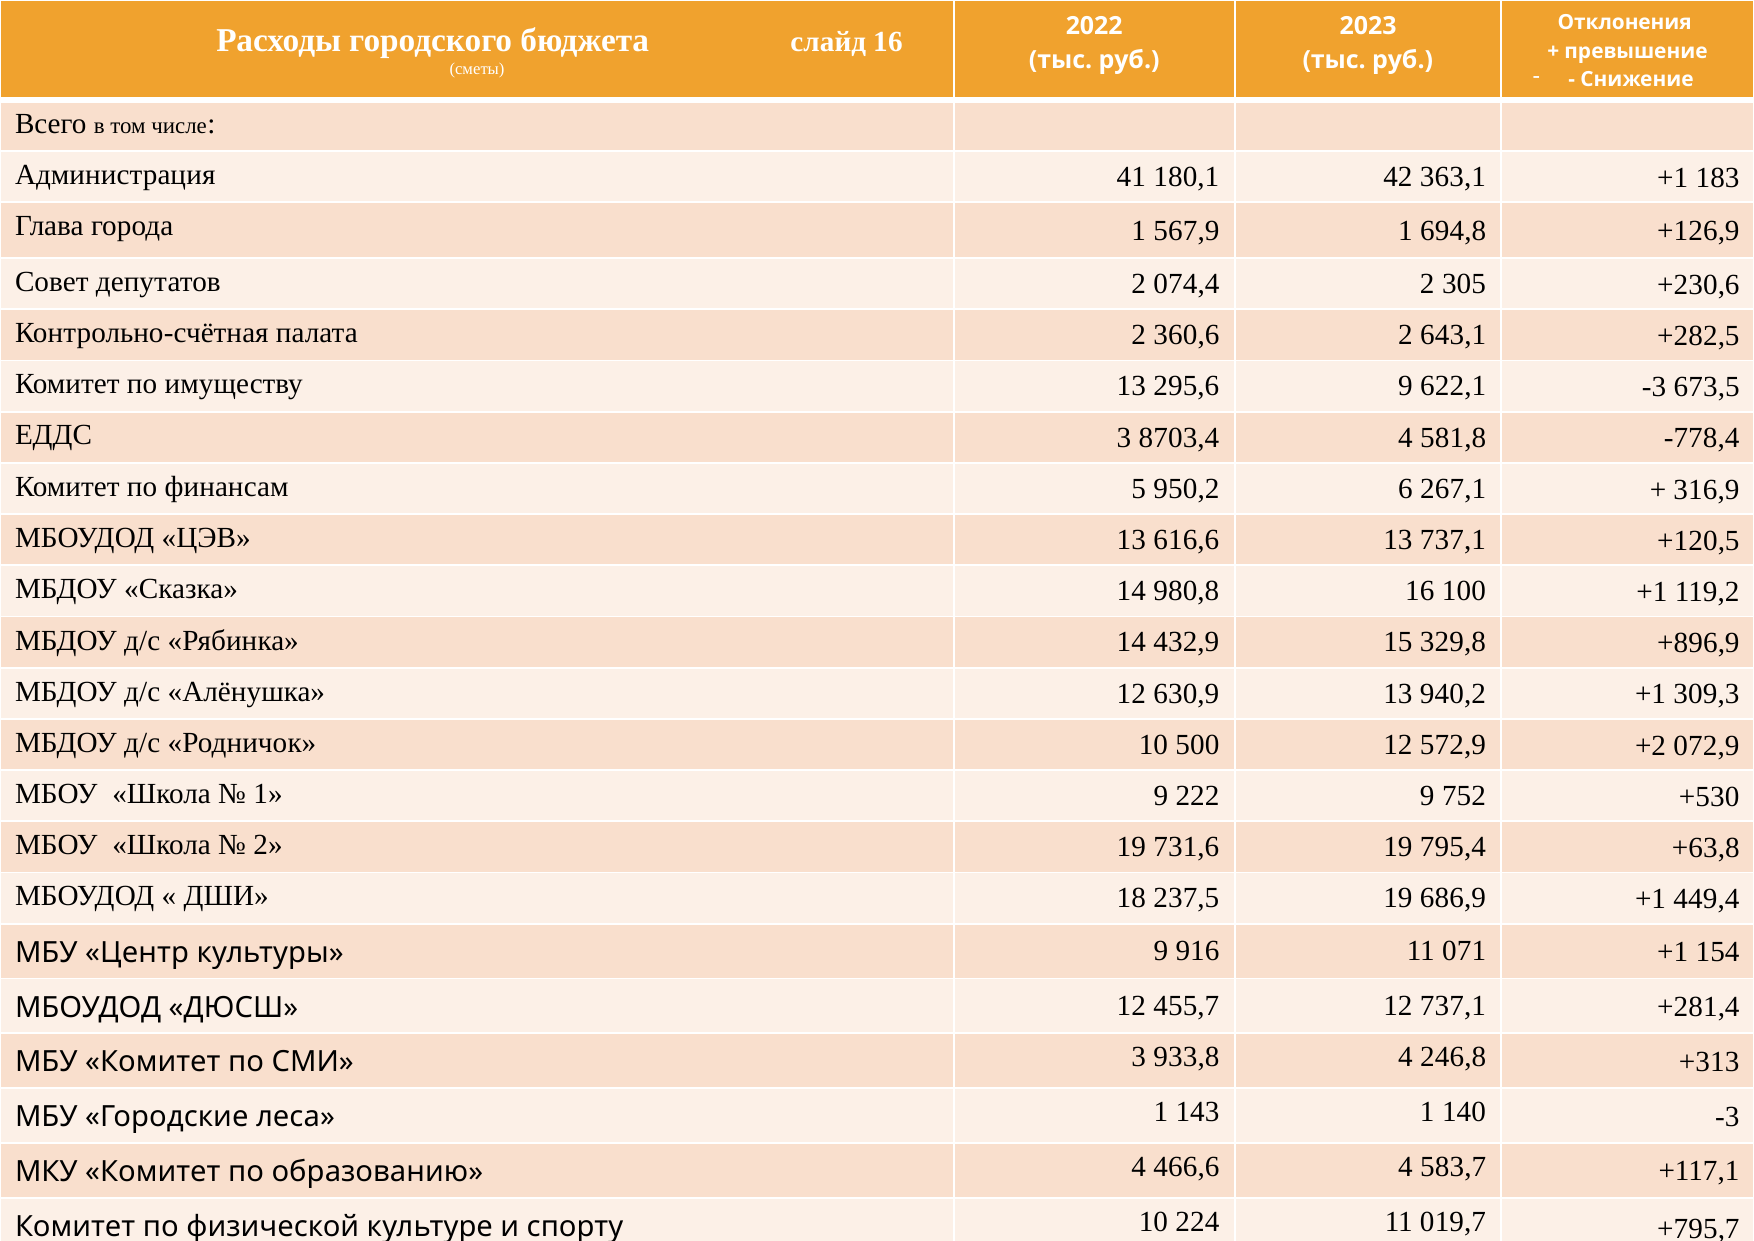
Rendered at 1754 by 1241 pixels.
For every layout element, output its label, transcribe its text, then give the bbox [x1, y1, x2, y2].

table_cell 1 694,8 [1236, 203, 1500, 257]
table_cell 13 295,6 [955, 361, 1234, 411]
table_cell 1 143 [955, 1089, 1234, 1142]
table_header Отклонения + превышение - Снижение [1502, 1, 1753, 97]
table_cell 5 950,2 [955, 464, 1234, 513]
table_cell МБОУДОД «ЦЭВ» [1, 515, 953, 564]
table_cell ЕДДС [1, 413, 953, 462]
table_header 2022 (тыс. руб.) [955, 1, 1234, 97]
table_cell 9 916 [955, 925, 1234, 978]
table_cell МБОУДОД « ДШИ» [1, 873, 953, 923]
table_cell +282,5 [1502, 310, 1753, 360]
table_cell 10 500 [955, 720, 1234, 769]
table_cell [955, 103, 1234, 150]
table_cell [1236, 103, 1500, 150]
table_cell 13 616,6 [955, 515, 1234, 564]
table_cell + 316,9 [1502, 464, 1753, 513]
table_cell МБУ «Комитет по СМИ» [1, 1034, 953, 1087]
table_cell +1 119,2 [1502, 566, 1753, 616]
table_cell +2 072,9 [1502, 720, 1753, 769]
table_cell 4 246,8 [1236, 1034, 1500, 1087]
table_cell -3 673,5 [1502, 361, 1753, 411]
table_cell [1502, 103, 1753, 150]
table_cell +126,9 [1502, 203, 1753, 257]
table_cell МБДОУ д/с «Алёнушка» [1, 669, 953, 718]
table_cell 9 622,1 [1236, 361, 1500, 411]
table_cell 1 140 [1236, 1089, 1500, 1142]
table_cell 6 267,1 [1236, 464, 1500, 513]
table_header 2023 (тыс. руб.) [1236, 1, 1500, 97]
table_cell 41 180,1 [955, 152, 1234, 201]
table_cell +530 [1502, 771, 1753, 820]
table_cell 2 643,1 [1236, 310, 1500, 360]
table_cell Совет депутатов [1, 259, 953, 308]
table_cell 1 567,9 [955, 203, 1234, 257]
table_cell 14 432,9 [955, 617, 1234, 667]
table_cell 3 933,8 [955, 1034, 1234, 1087]
table_cell 13 737,1 [1236, 515, 1500, 564]
table_cell 16 100 [1236, 566, 1500, 616]
table_cell 12 737,1 [1236, 979, 1500, 1032]
table_cell +896,9 [1502, 617, 1753, 667]
table_cell +1 154 [1502, 925, 1753, 978]
table_cell 12 630,9 [955, 669, 1234, 718]
table_cell 4 581,8 [1236, 413, 1500, 462]
table_cell 4 466,6 [955, 1144, 1234, 1197]
table_cell 19 686,9 [1236, 873, 1500, 923]
table_cell 10 224 [955, 1199, 1234, 1241]
table_cell 18 237,5 [955, 873, 1234, 923]
table_cell 3 8703,4 [955, 413, 1234, 462]
table_cell 2 074,4 [955, 259, 1234, 308]
table_cell -3 [1502, 1089, 1753, 1142]
table_cell +120,5 [1502, 515, 1753, 564]
table_cell Всего в том числе: [1, 103, 953, 150]
table_header Расходы городского бюджета слайд 16 (сметы) [1, 1, 953, 97]
table_cell 11 071 [1236, 925, 1500, 978]
table_cell +1 183 [1502, 152, 1753, 201]
table_cell +63,8 [1502, 822, 1753, 872]
table_cell +230,6 [1502, 259, 1753, 308]
table_cell МБОУДОД «ДЮСШ» [1, 979, 953, 1032]
table_cell Комитет по имуществу [1, 361, 953, 411]
table_cell +1 309,3 [1502, 669, 1753, 718]
table_cell 9 752 [1236, 771, 1500, 820]
table_cell +281,4 [1502, 979, 1753, 1032]
table_cell Комитет по финансам [1, 464, 953, 513]
table_cell 2 360,6 [955, 310, 1234, 360]
table_cell 14 980,8 [955, 566, 1234, 616]
table_cell МБУ «Городские леса» [1, 1089, 953, 1142]
table_cell 13 940,2 [1236, 669, 1500, 718]
table_cell 19 795,4 [1236, 822, 1500, 872]
table_cell 2 305 [1236, 259, 1500, 308]
table_cell МБДОУ д/с «Рябинка» [1, 617, 953, 667]
table_cell 9 222 [955, 771, 1234, 820]
table_cell Контрольно-счётная палата [1, 310, 953, 360]
table_cell 42 363,1 [1236, 152, 1500, 201]
table_cell МБУ «Центр культуры» [1, 925, 953, 978]
table_cell 12 455,7 [955, 979, 1234, 1032]
table_cell +795,7 [1502, 1199, 1753, 1241]
table_cell Глава города [1, 203, 953, 257]
table_cell Комитет по физической культуре и спорту [1, 1199, 953, 1241]
table_cell 4 583,7 [1236, 1144, 1500, 1197]
table_cell +313 [1502, 1034, 1753, 1087]
table_cell 15 329,8 [1236, 617, 1500, 667]
table_cell +117,1 [1502, 1144, 1753, 1197]
table_cell 19 731,6 [955, 822, 1234, 872]
table_cell МКУ «Комитет по образованию» [1, 1144, 953, 1197]
table_cell МБОУ «Школа № 1» [1, 771, 953, 820]
table_cell +1 449,4 [1502, 873, 1753, 923]
table_cell Администрация [1, 152, 953, 201]
table_cell -778,4 [1502, 413, 1753, 462]
table_cell МБДОУ д/с «Родничок» [1, 720, 953, 769]
table_cell МБДОУ «Сказка» [1, 566, 953, 616]
table_cell 11 019,7 [1236, 1199, 1500, 1241]
table_cell МБОУ «Школа № 2» [1, 822, 953, 872]
table_cell 12 572,9 [1236, 720, 1500, 769]
